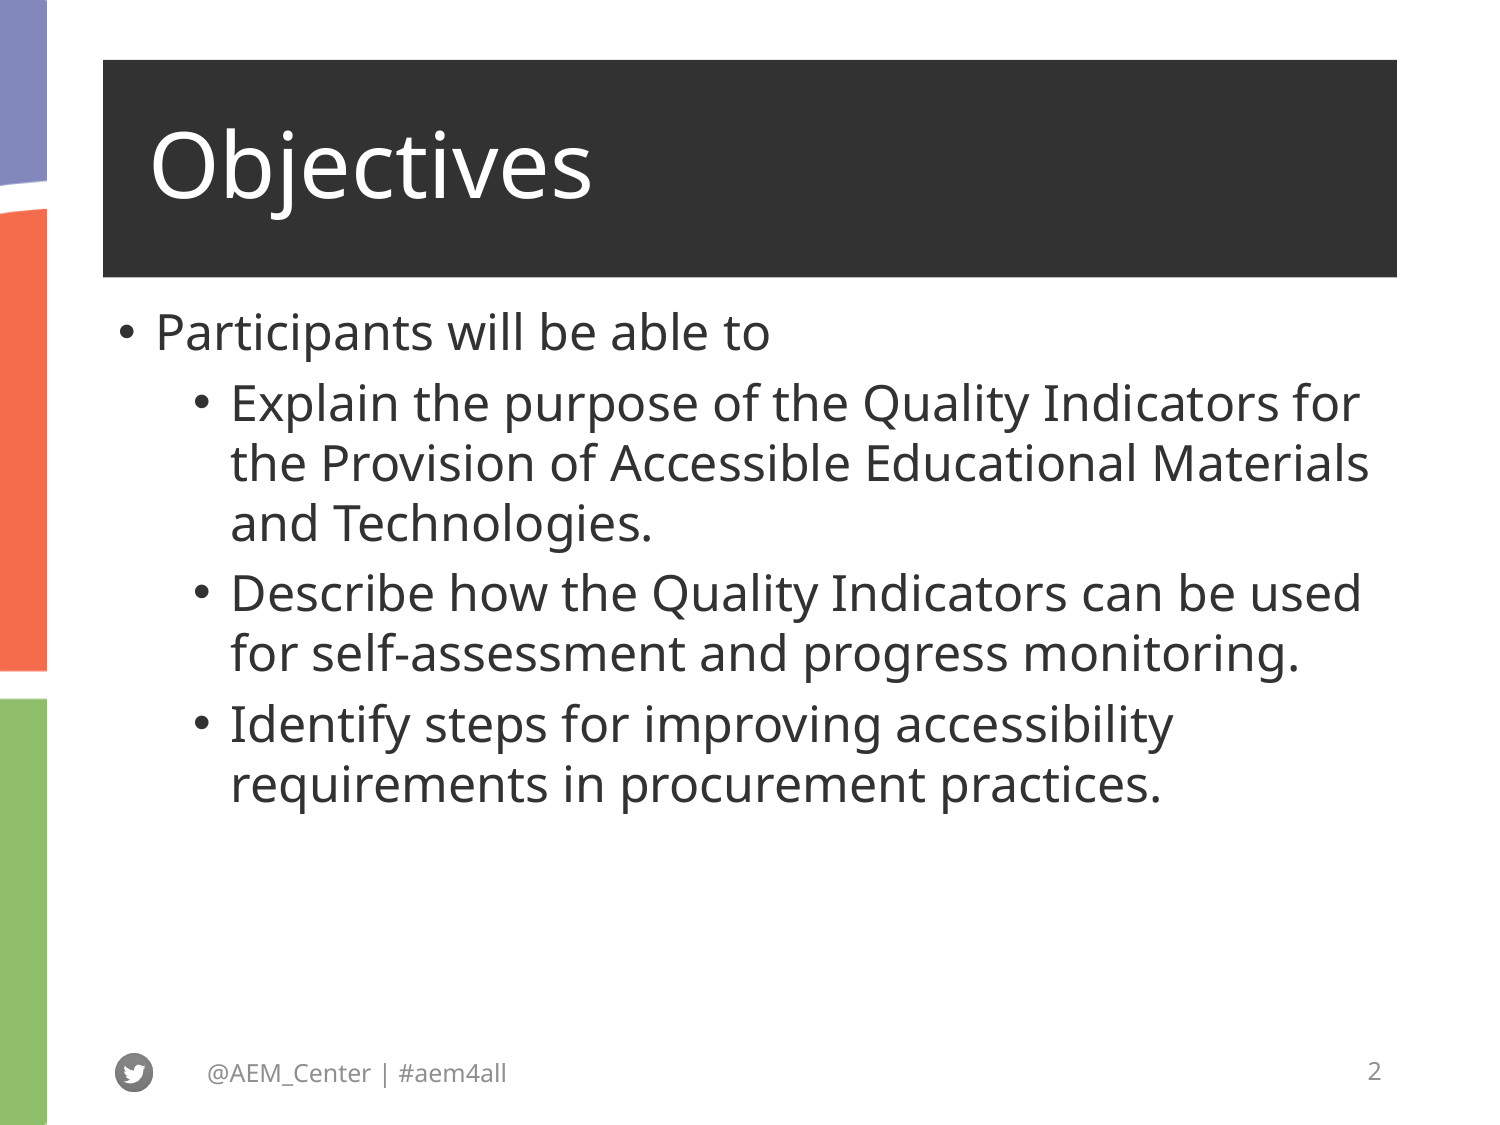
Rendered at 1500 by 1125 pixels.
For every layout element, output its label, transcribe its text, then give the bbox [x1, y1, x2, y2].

slide_number @AEM_Center | #aem4all [192, 1042, 716, 1103]
picture [0, 0, 47, 1125]
title Objectives [103, 59, 1397, 278]
list Participants will be able to Explain the purpose of the Quality Indicators for the Provision of Accessible Educational Materials and Technologies. Describe how the Quality Indicators can be used for self-assessment and progress monitoring. Identify steps for improving accessibility requirements in procurement practices. [103, 299, 1397, 1014]
slide_number 2 [1059, 1042, 1397, 1103]
